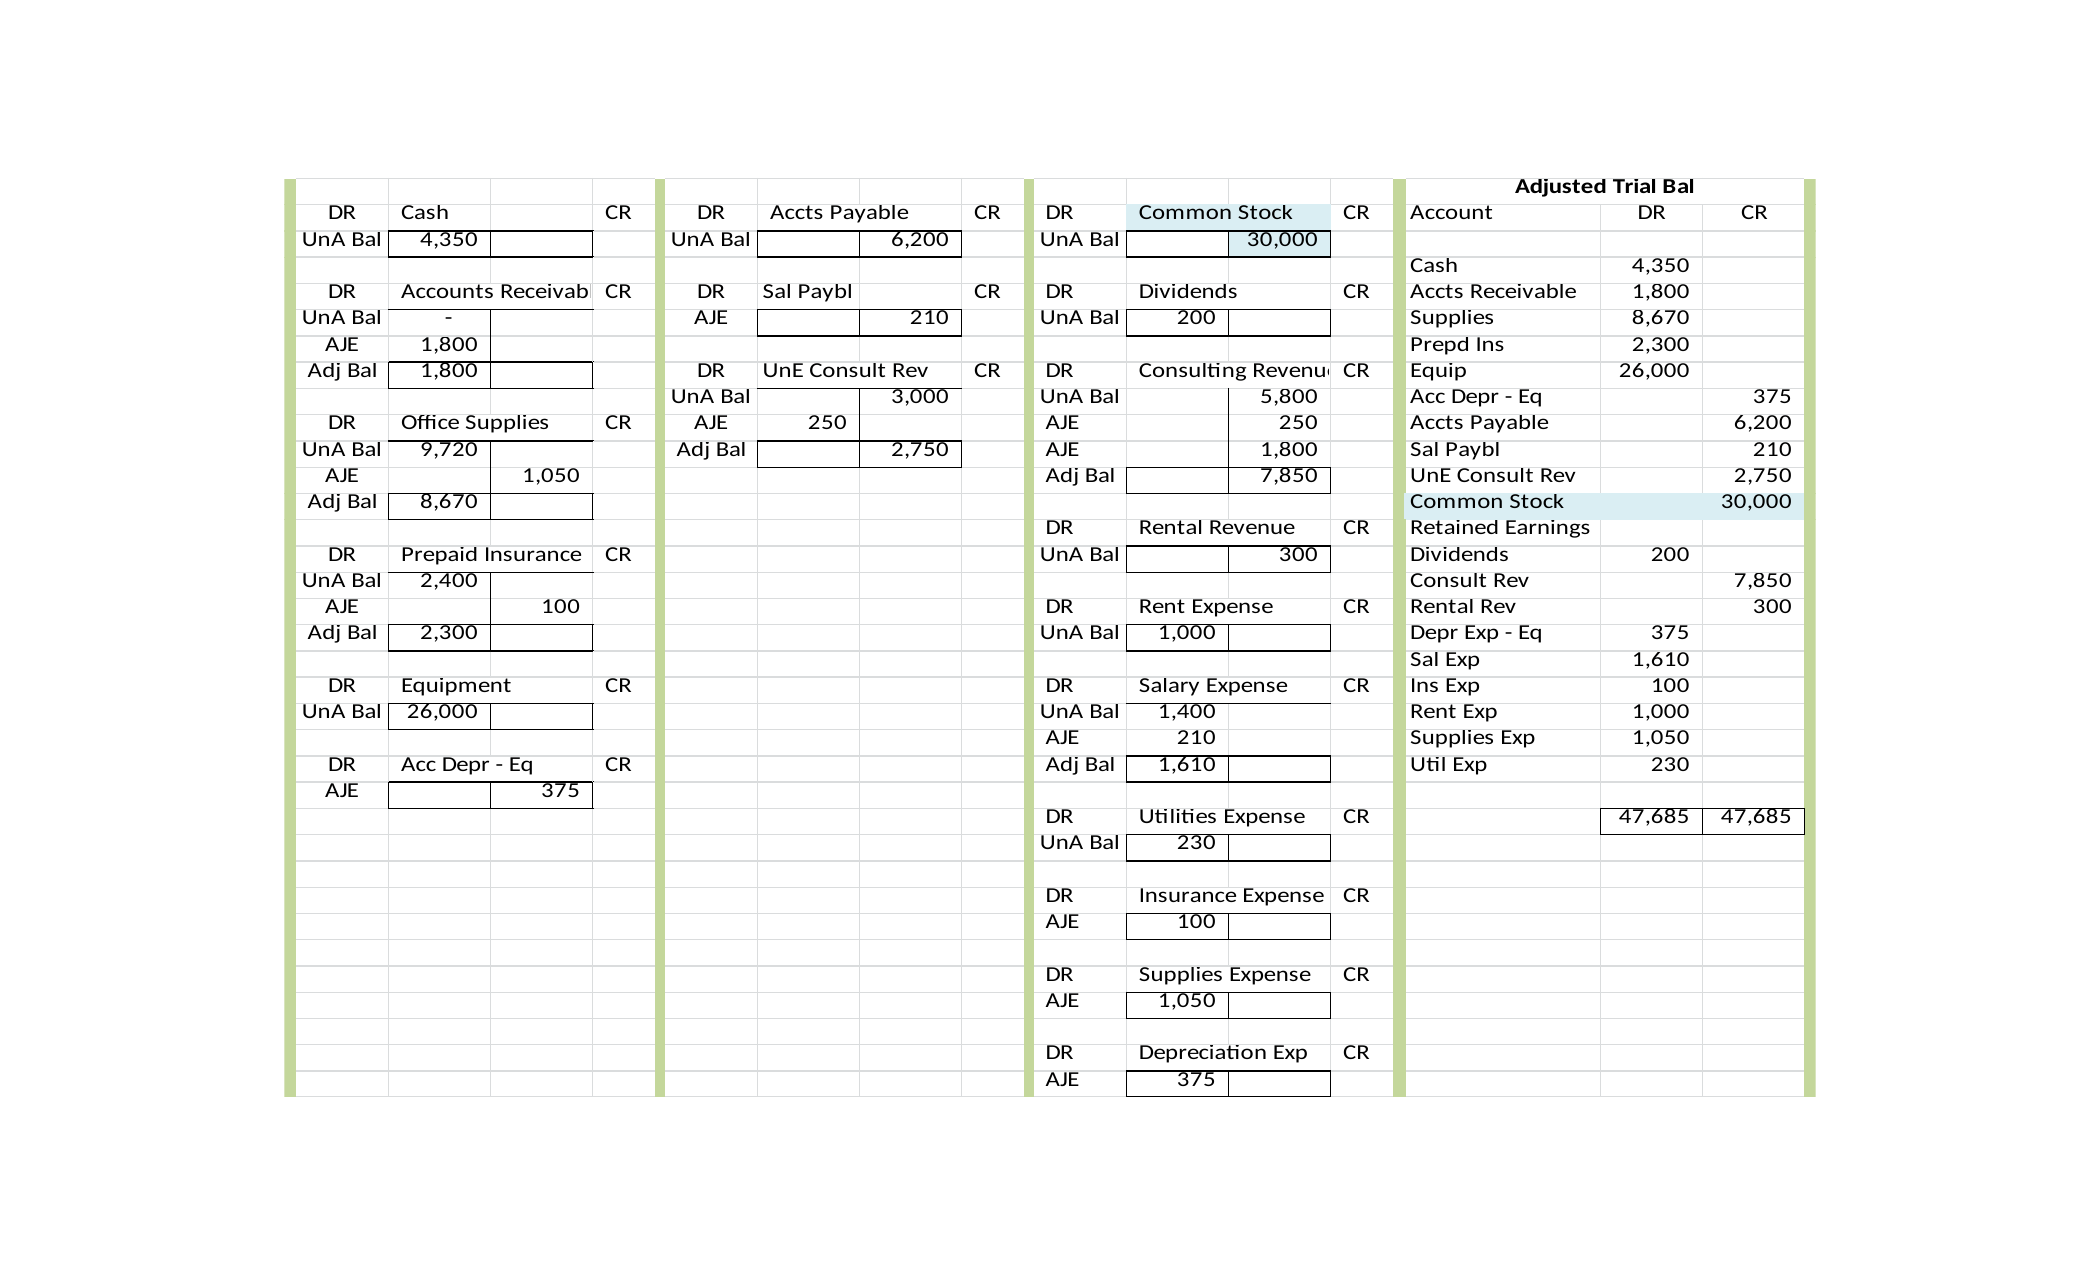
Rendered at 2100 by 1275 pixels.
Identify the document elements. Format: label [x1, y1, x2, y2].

picture [282, 177, 1818, 1099]
